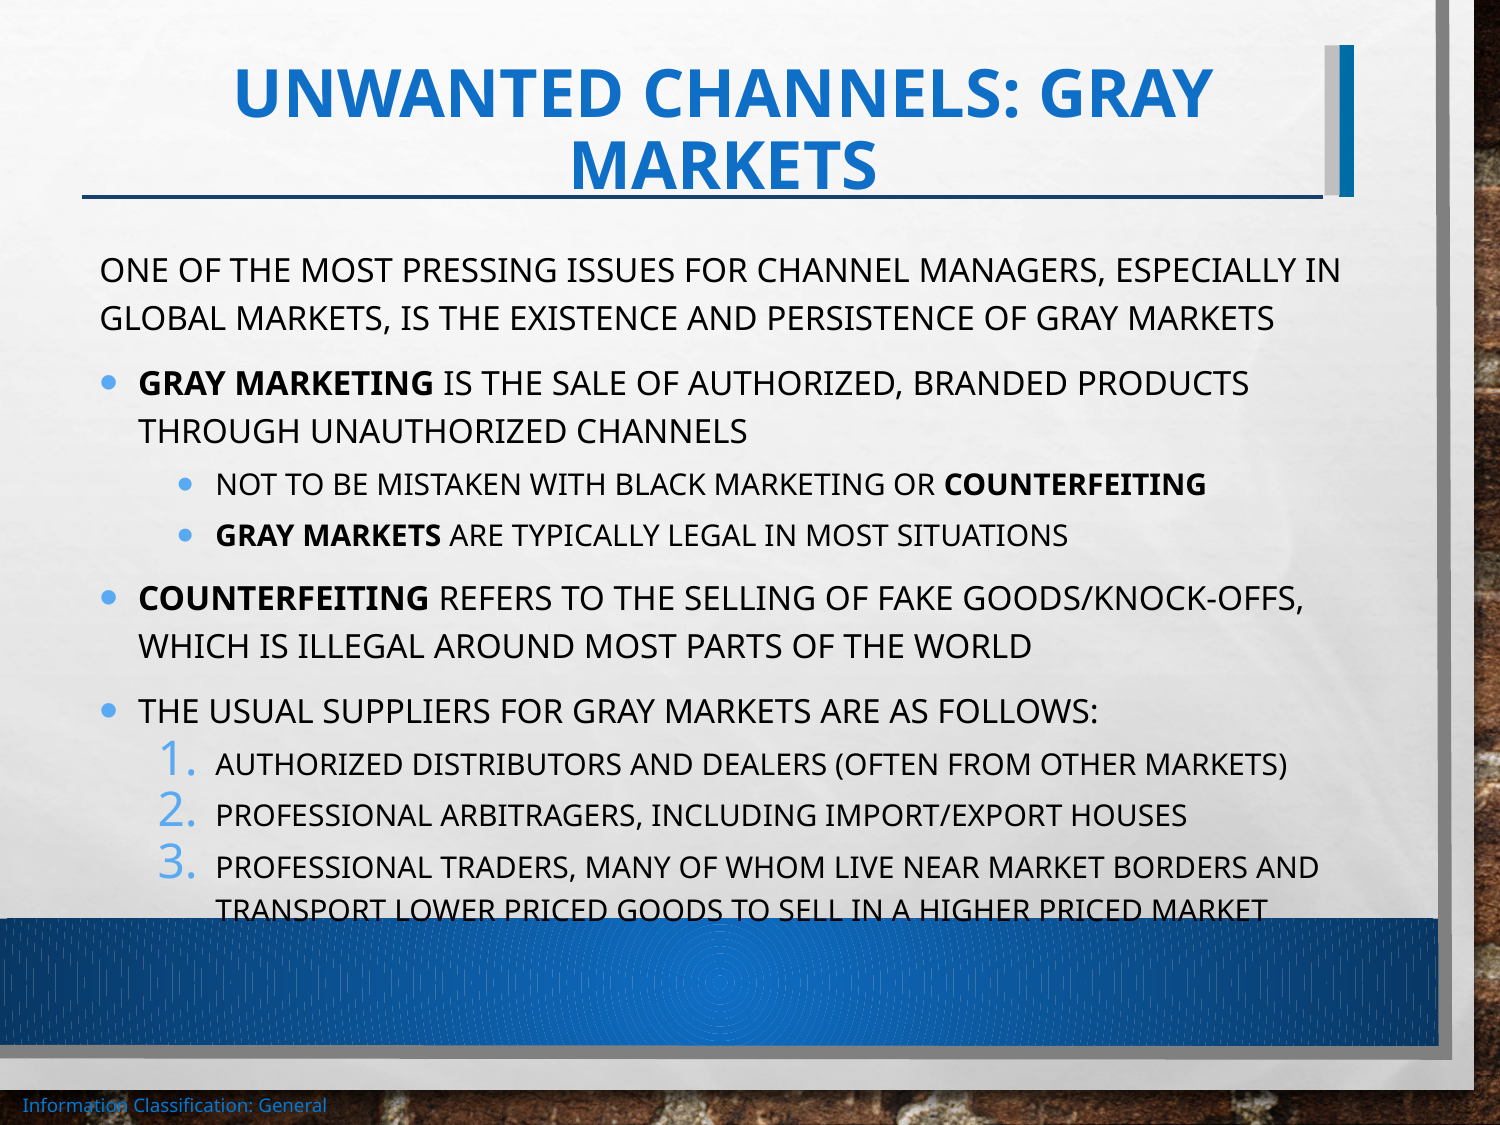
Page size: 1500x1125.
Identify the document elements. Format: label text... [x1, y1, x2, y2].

title Unwanted Channels: Gray Markets [84, 37, 1364, 226]
picture [0, 0, 1500, 1125]
list One of the most pressing issues for channel managers, especially in global markets, is the existence and persistence of gray markets Gray marketing is the sale of authorized, branded products through unauthorized channels Not to be mistaken with black marketing or counterfeiting Gray markets are typically legal in most situations Counterfeiting refers to the selling of fake goods/knock-offs, which is illegal around most parts of the world The usual suppliers for gray markets are as follows: Authorized distributors and dealers (often from other markets) Professional arbitragers, including import/export houses Professional traders, many of whom live near market borders and transport lower priced goods to sell in a higher priced market [84, 226, 1379, 943]
